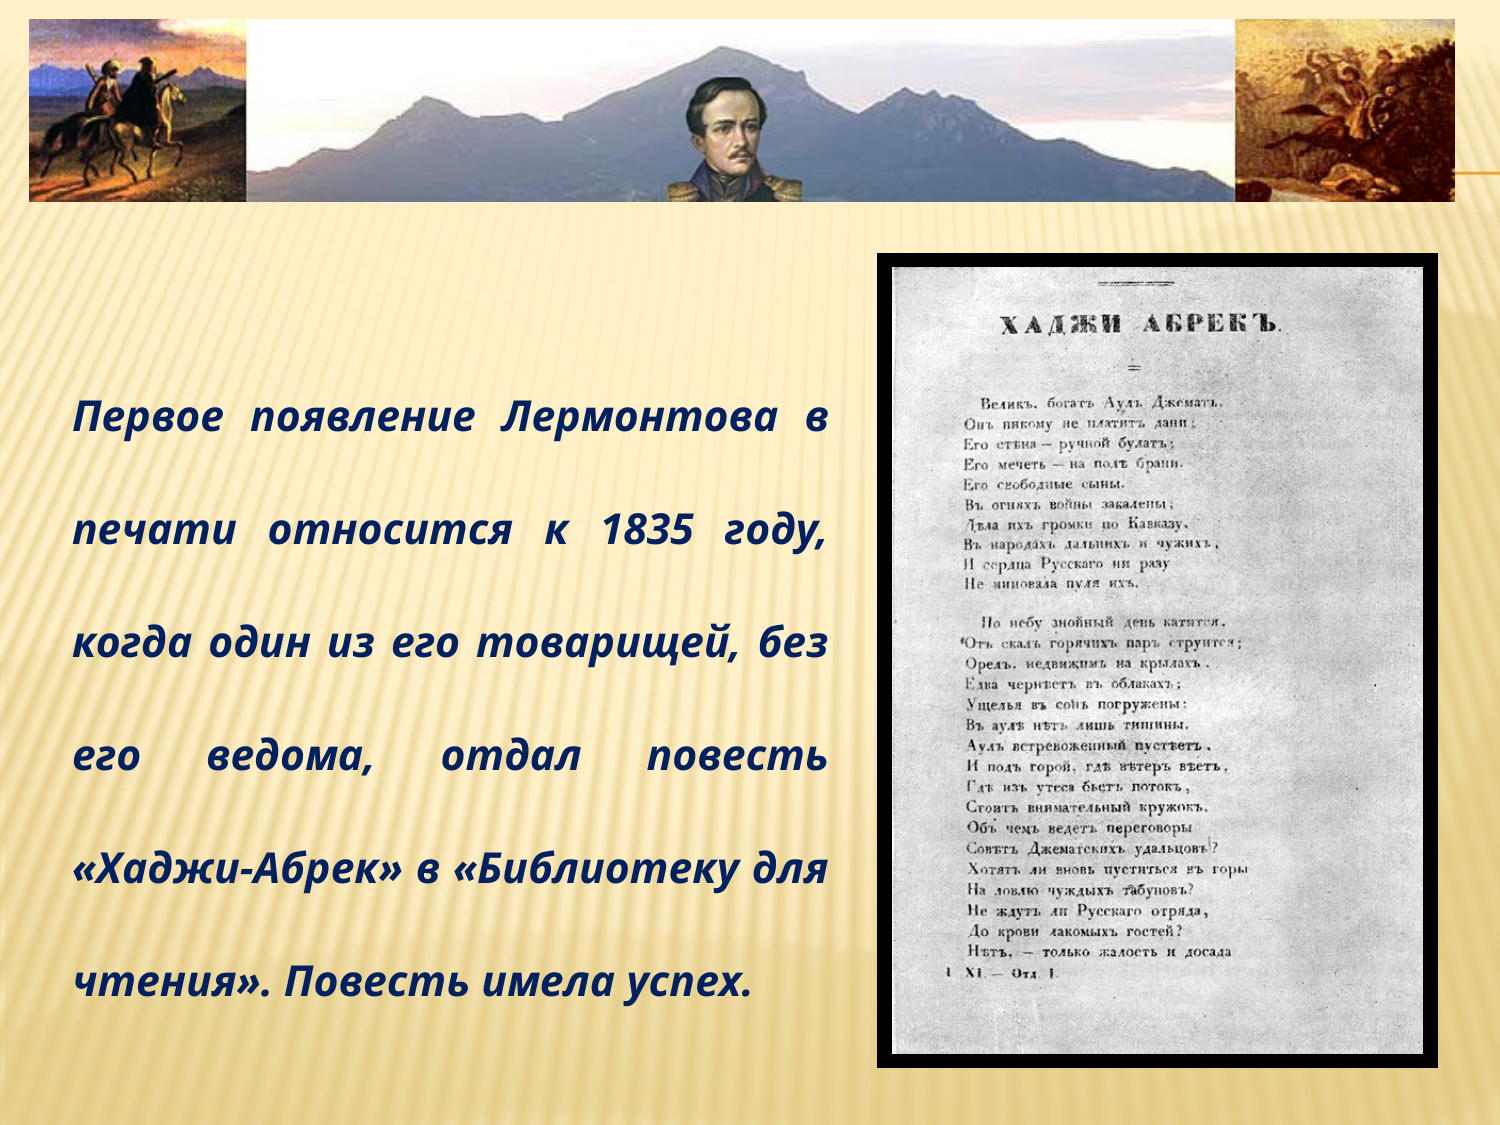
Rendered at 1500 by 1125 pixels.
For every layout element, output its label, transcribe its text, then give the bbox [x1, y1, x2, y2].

list Первое появление Лермонтова в печати относится к 1835 году, когда один из его товарищей, без его ведома, отдал повесть «Хаджи-Абрек» в «Библиотеку для чтения». Повесть имела успех. [0, 149, 845, 1125]
picture [891, 266, 1424, 1055]
picture [29, 18, 1455, 203]
